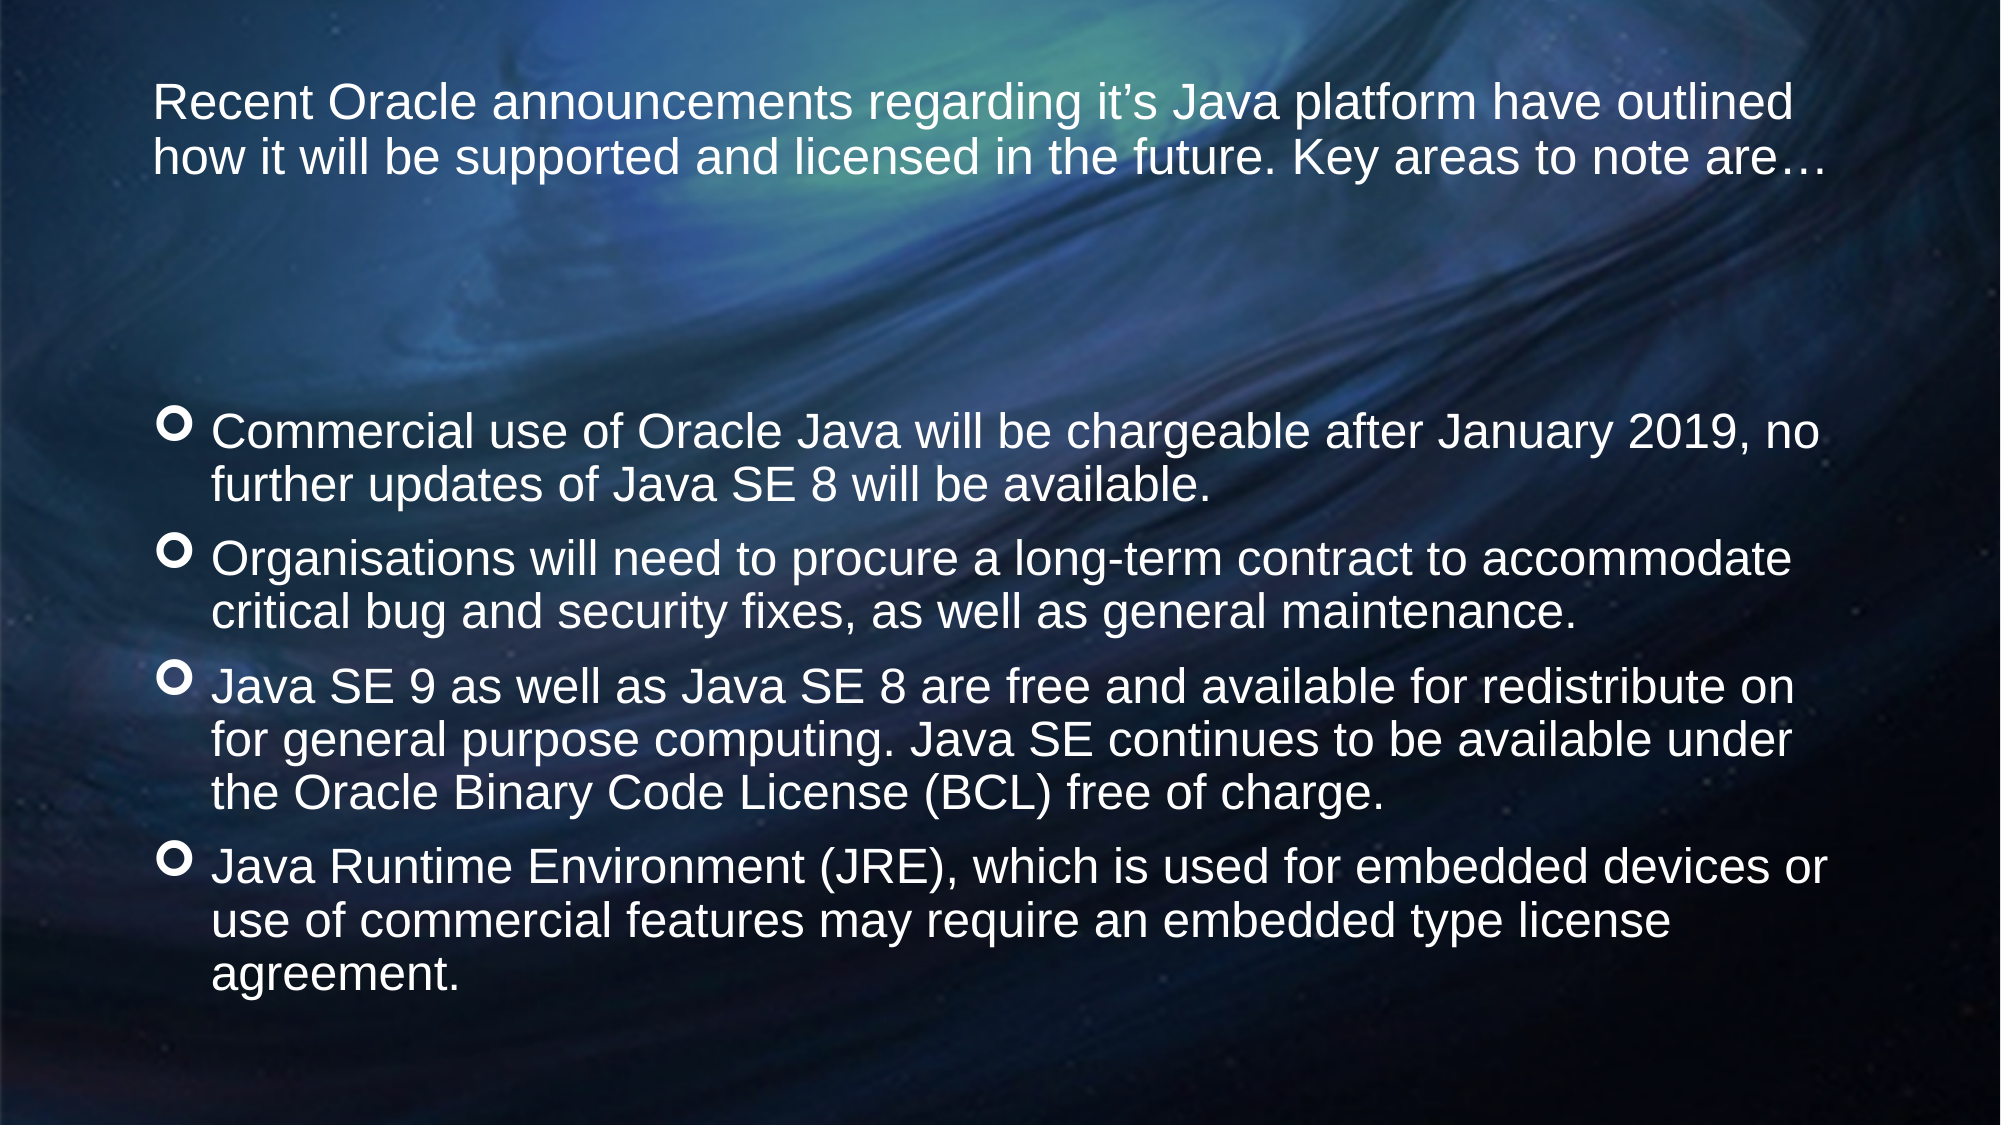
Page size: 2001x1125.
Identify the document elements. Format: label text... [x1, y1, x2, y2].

title Recent Oracle announcements regarding it’s Java platform have outlined how it will be supported and licensed in the future. Key areas to note are… [137, 59, 1863, 202]
picture [0, 0, 2001, 1125]
list Commercial use of Oracle Java will be chargeable after January 2019, no further updates of Java SE 8 will be available. Organisations will need to procure a long-term contract to accommodate critical bug and security fixes, as well as general maintenance. Java SE 9 as well as Java SE 8 are free and available for redistribute on for general purpose computing. Java SE continues to be available under the Oracle Binary Code License (BCL) free of charge. Java Runtime Environment (JRE), which is used for embedded devices or use of commercial features may require an embedded type license agreement. [137, 244, 1863, 1014]
